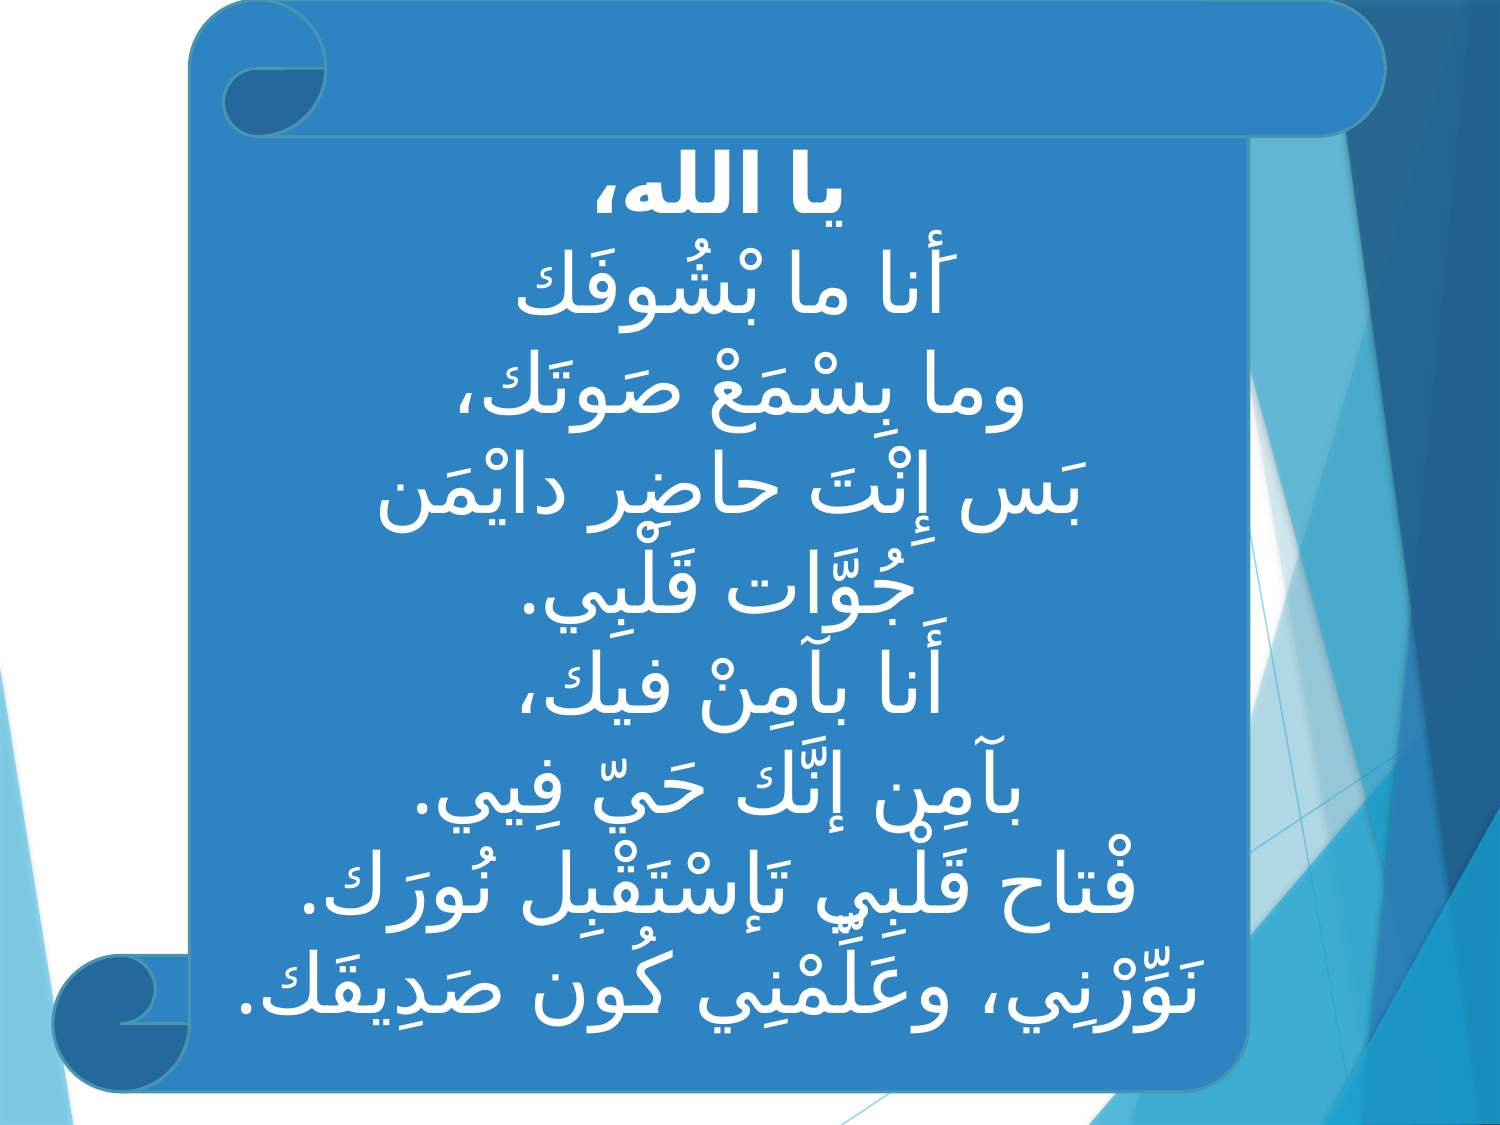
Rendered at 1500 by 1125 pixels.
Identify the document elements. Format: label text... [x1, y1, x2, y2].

text_box يا الله، أَنا ما بْشُوفَك وما بِسْمَعْ صَوتَك، بَس إِنْتَ حاضِر دايْمَن جُوَّات قَلْبِي. أَنا بآمِنْ فيك، بآمِن إنَّك حَيّ فِيي. فْتاح قَلْبِي تَإسْتَقْبِل نُورَك. نَوِّرْنِي، وعَلِّمْنِي كُون صَدِيقَك. [51, 0, 1387, 1094]
